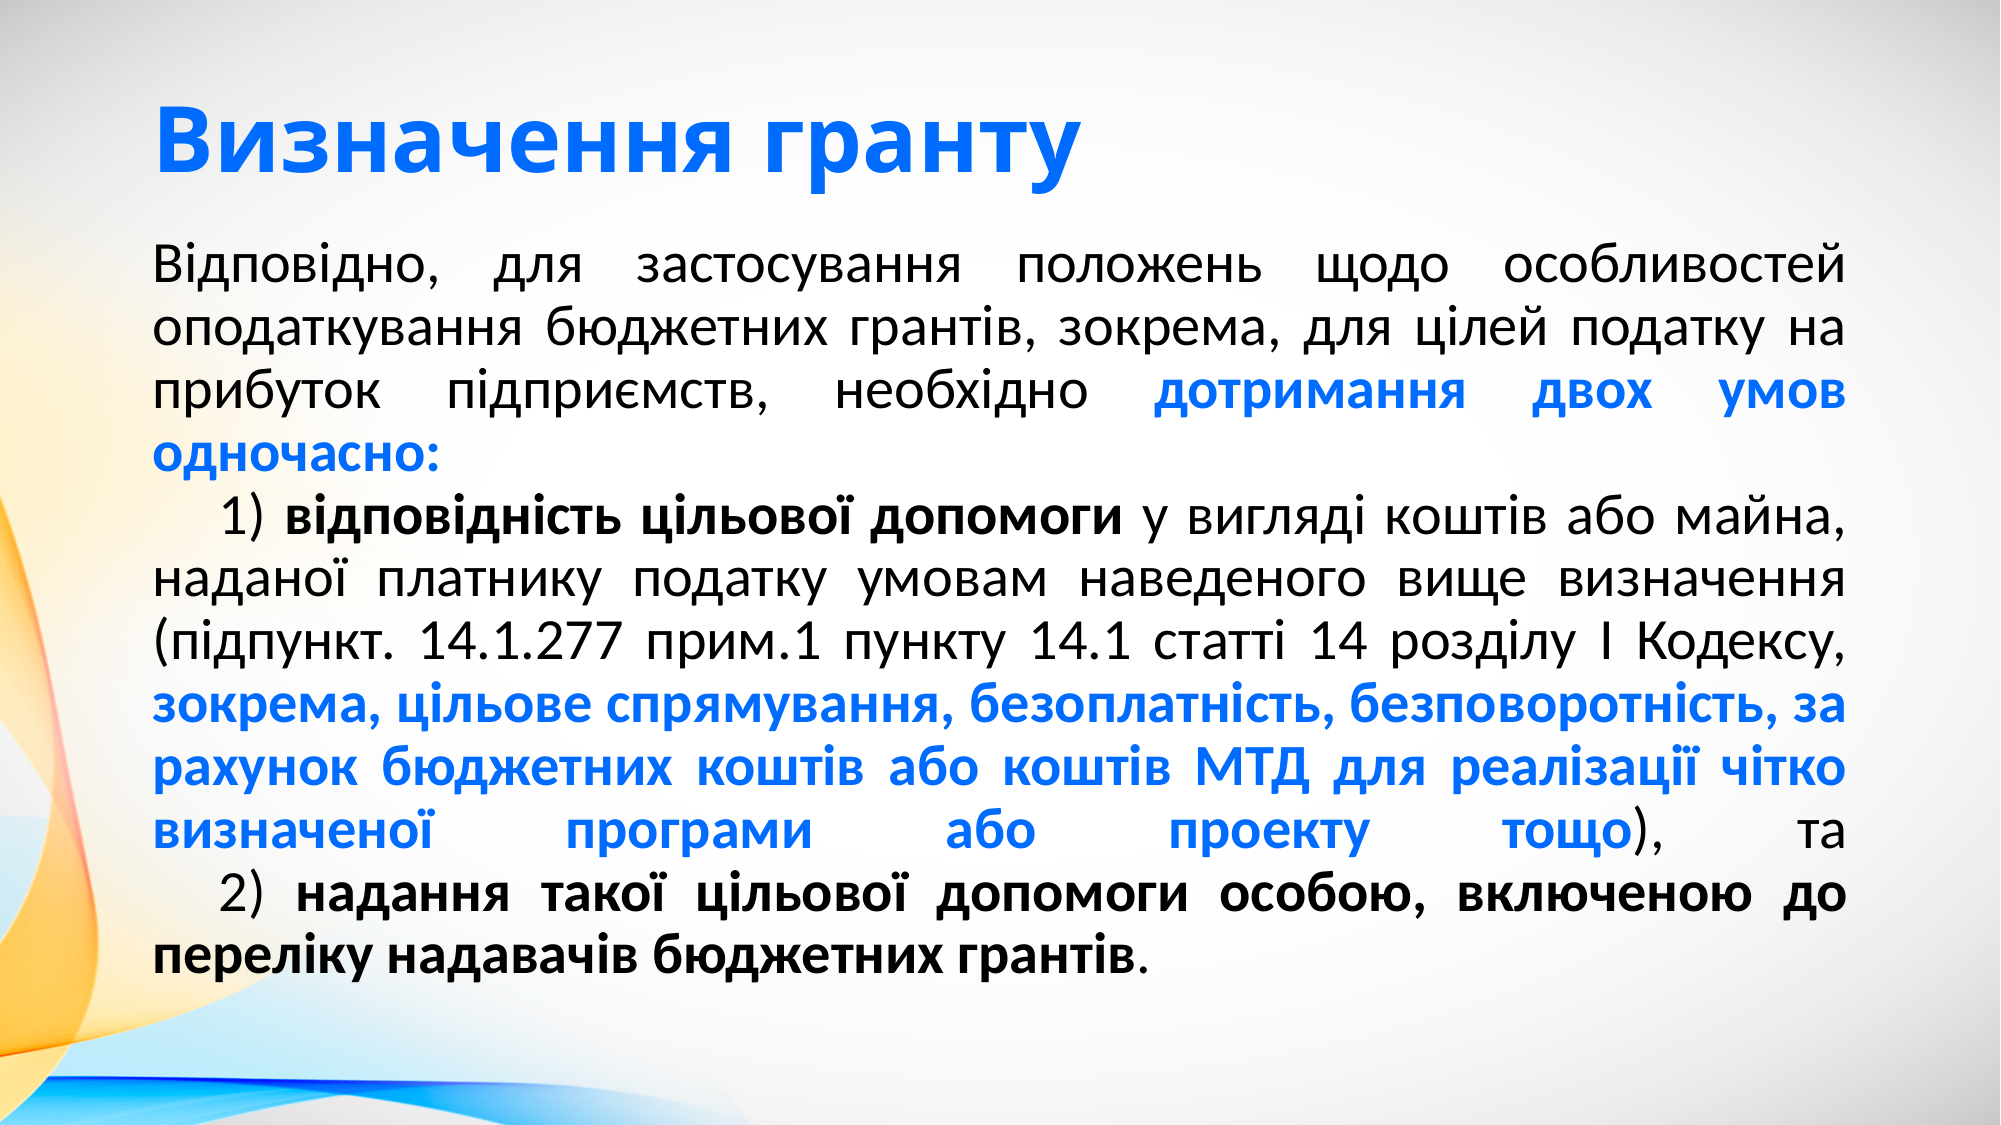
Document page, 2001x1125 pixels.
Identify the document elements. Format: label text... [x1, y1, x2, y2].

picture [0, 0, 2000, 1125]
list Відповідно, для застосування положень щодо особливостей оподаткування бюджетних грантів, зокрема, для цілей податку на прибуток підприємств, необхідно дотримання двох умов одночасно: 1) відповідність цільової допомоги у вигляді коштів або майна, наданої платнику податку умовам наведеного вище визначення (підпункт. 14.1.277 прим.1 пункту 14.1 статті 14 розділу I Кодексу, зокрема, цільове спрямування, безоплатність, безповоротність, за рахунок бюджетних коштів або коштів МТД для реалізації чітко визначеної програми або проекту тощо), та 2) надання такої цільової допомоги особою, включеною до переліку надавачів бюджетних грантів. [137, 224, 1863, 1014]
title Визначення гранту [137, 59, 1863, 224]
